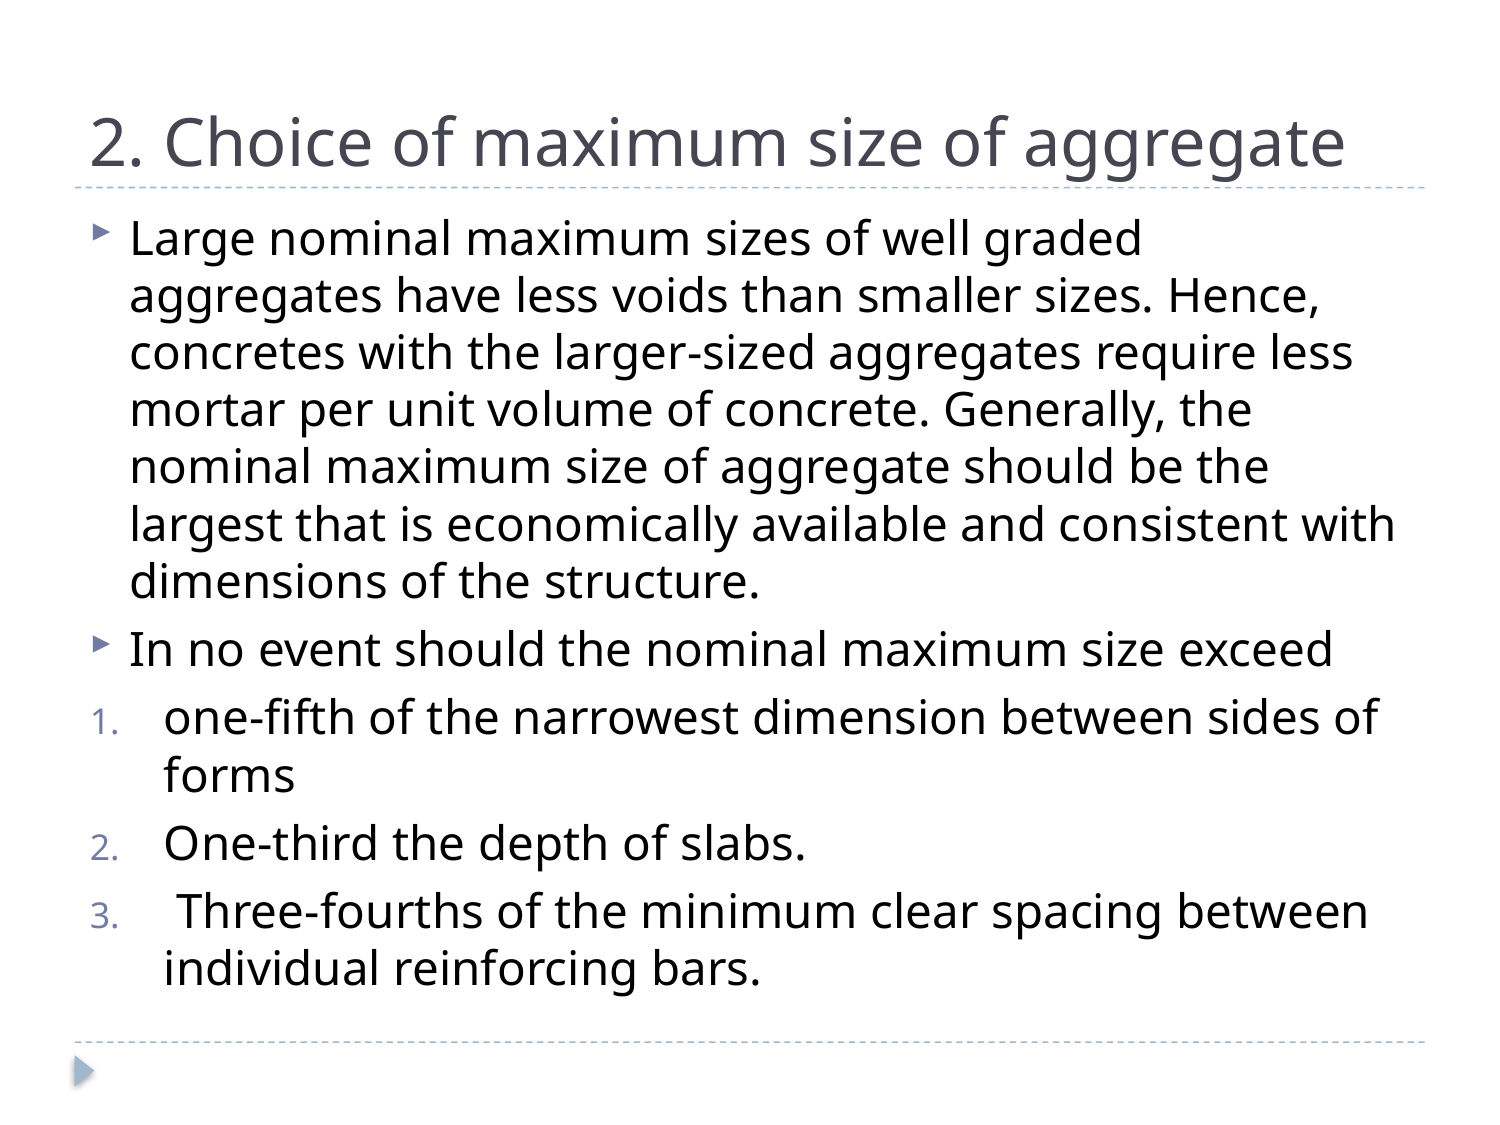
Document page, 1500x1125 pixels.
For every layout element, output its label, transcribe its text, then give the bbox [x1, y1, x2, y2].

list Large nominal maximum sizes of well graded aggregates have less voids than smaller sizes. Hence, concretes with the larger-sized aggregates require less mortar per unit volume of concrete. Generally, the nominal maximum size of aggregate should be the largest that is economically available and consistent with dimensions of the structure. In no event should the nominal maximum size exceed one-fifth of the narrowest dimension between sides of forms One-third the depth of slabs. Three-fourths of the minimum clear spacing between individual reinforcing bars. [75, 200, 1425, 1010]
title 2. Choice of maximum size of aggregate [75, 24, 1425, 188]
